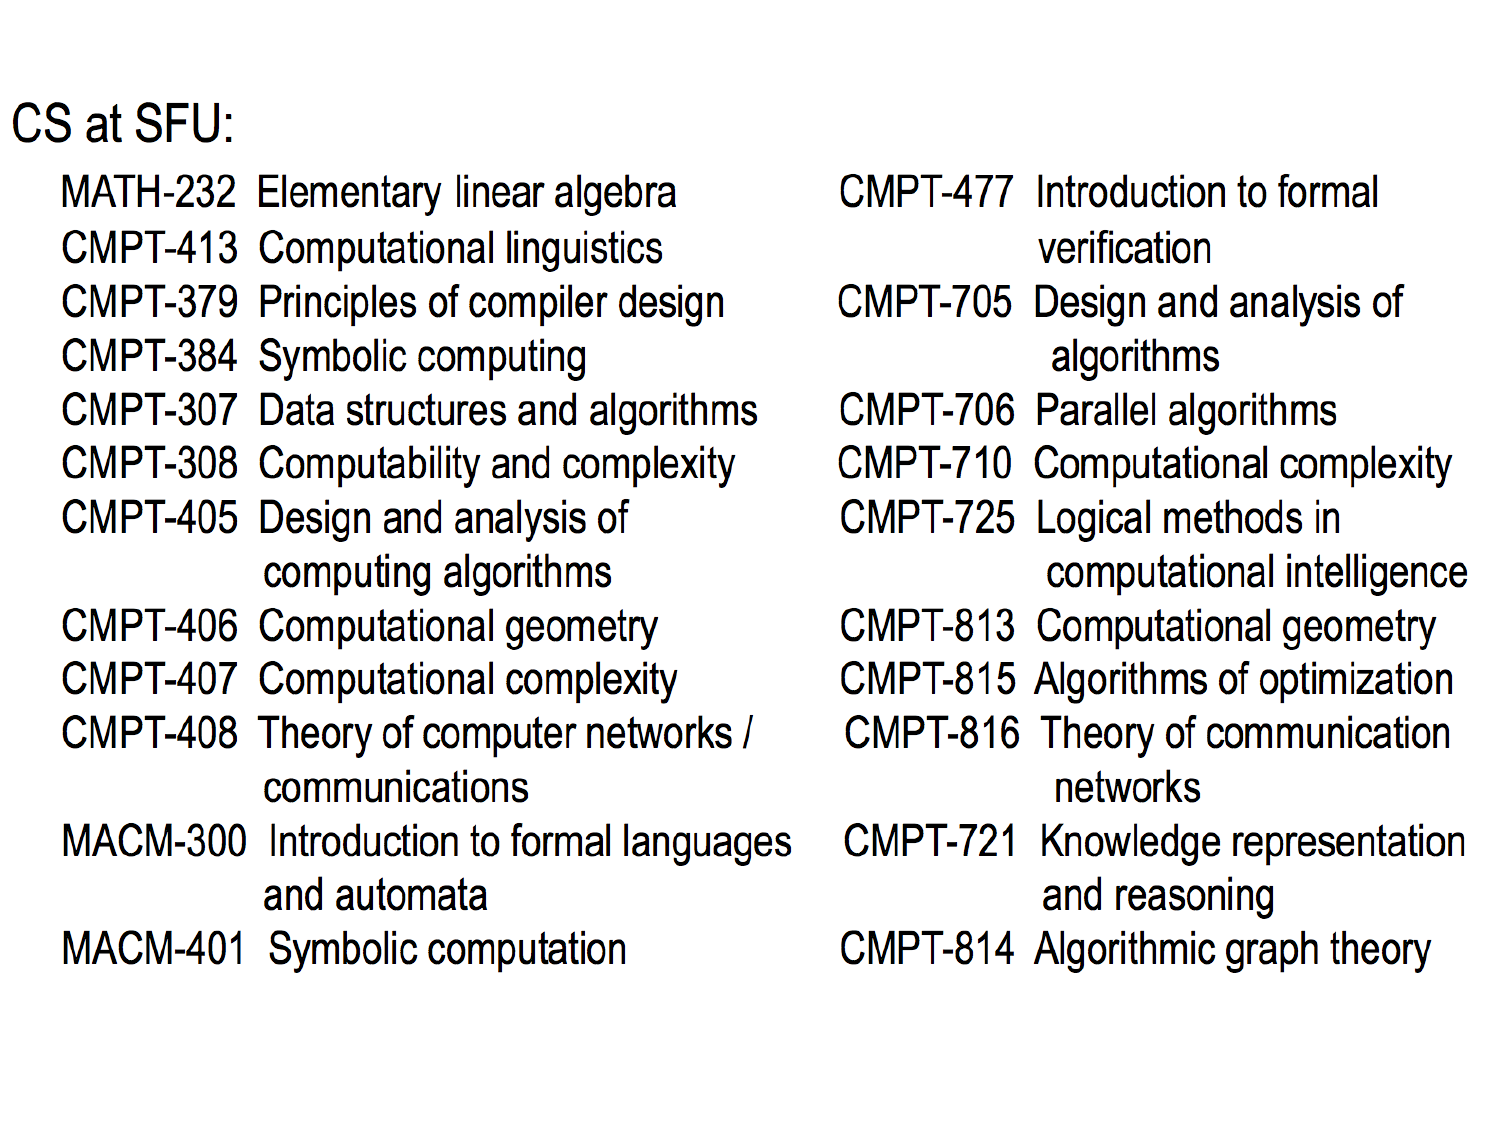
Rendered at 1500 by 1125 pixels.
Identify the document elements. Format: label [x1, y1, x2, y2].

picture [0, 81, 1500, 1006]
